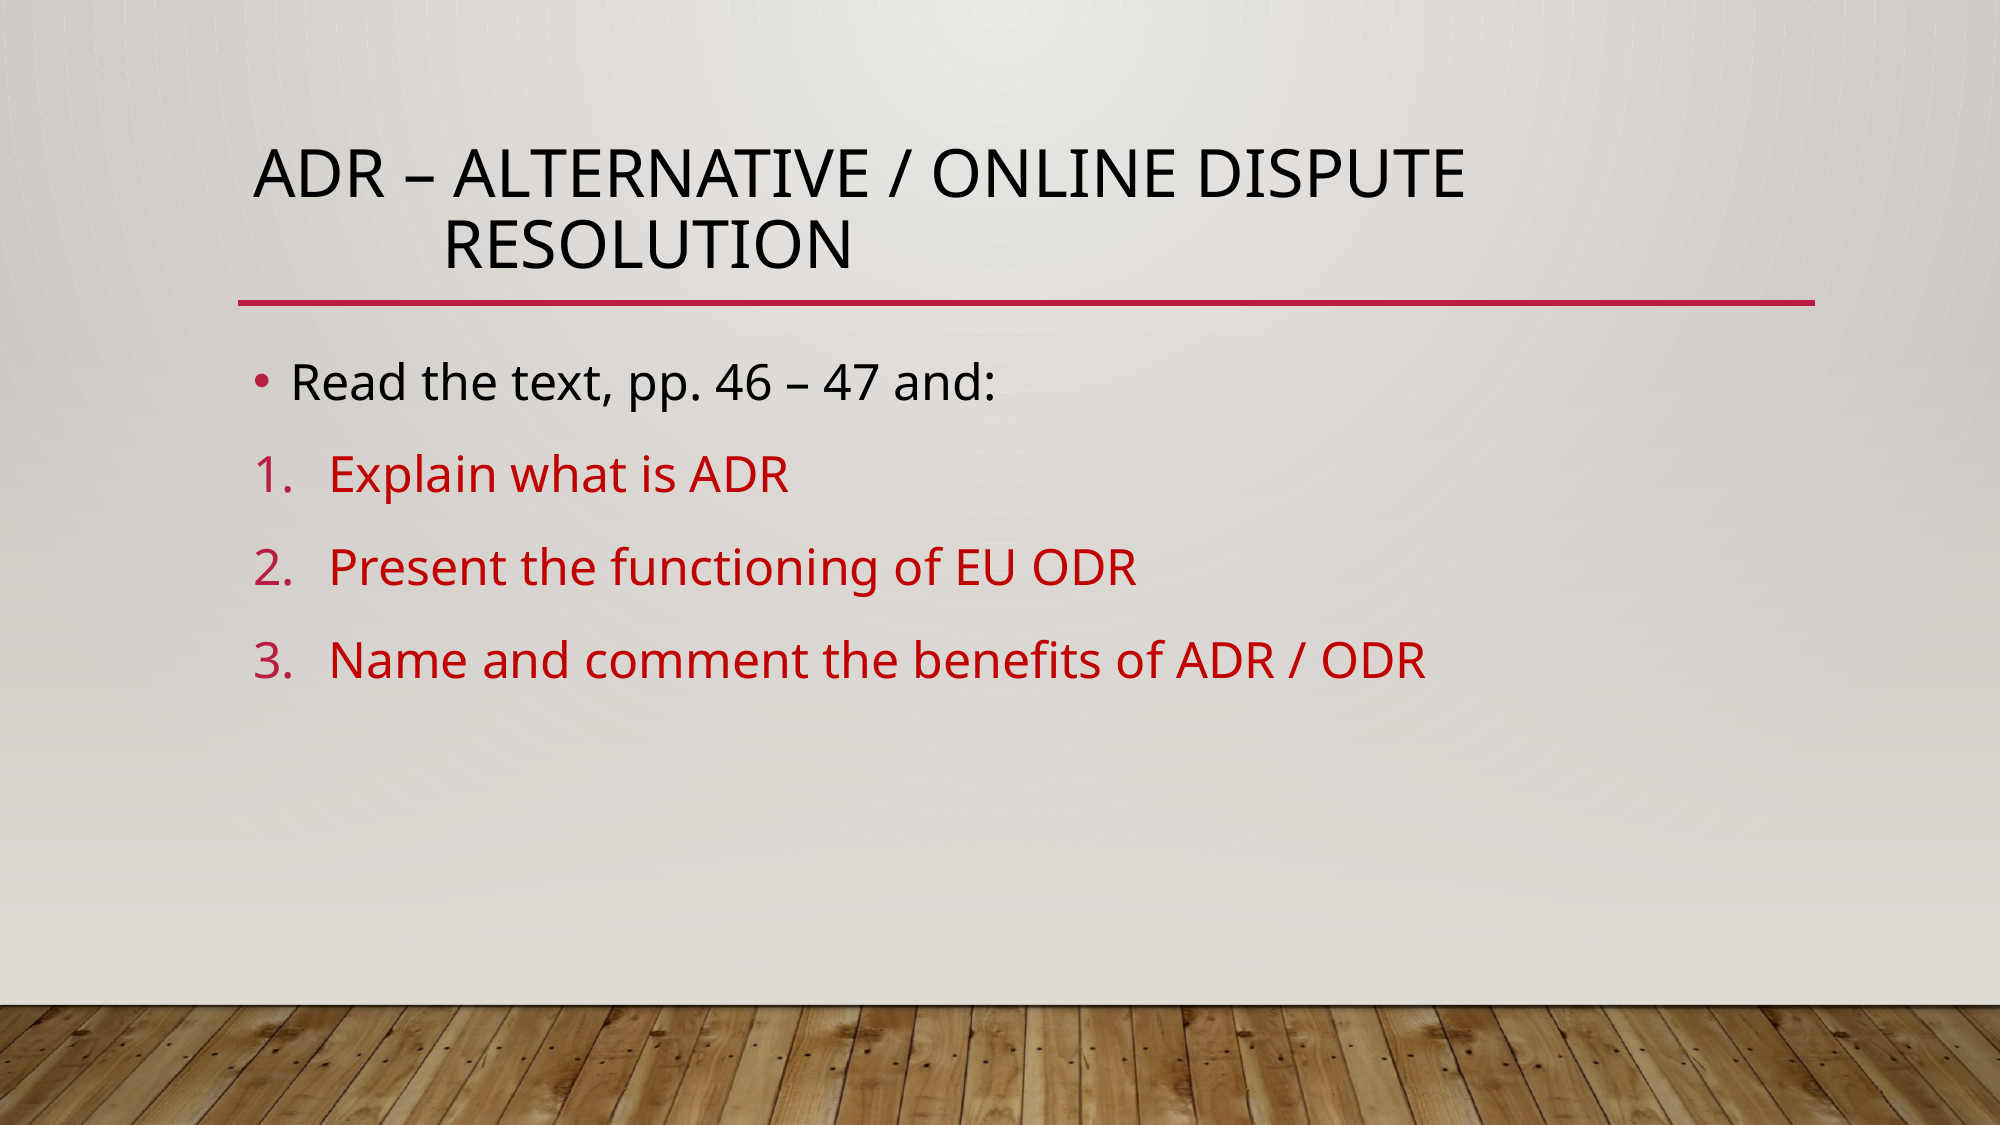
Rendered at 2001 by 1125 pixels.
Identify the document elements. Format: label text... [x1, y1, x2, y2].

list Read the text, pp. 46 – 47 and: Explain what is ADR Present the functioning of EU ODR Name and comment the benefits of ADR / ODR [238, 330, 1814, 897]
title ADR – alternative / online dispute resolution [238, 131, 1814, 305]
picture [0, 1005, 2000, 1125]
